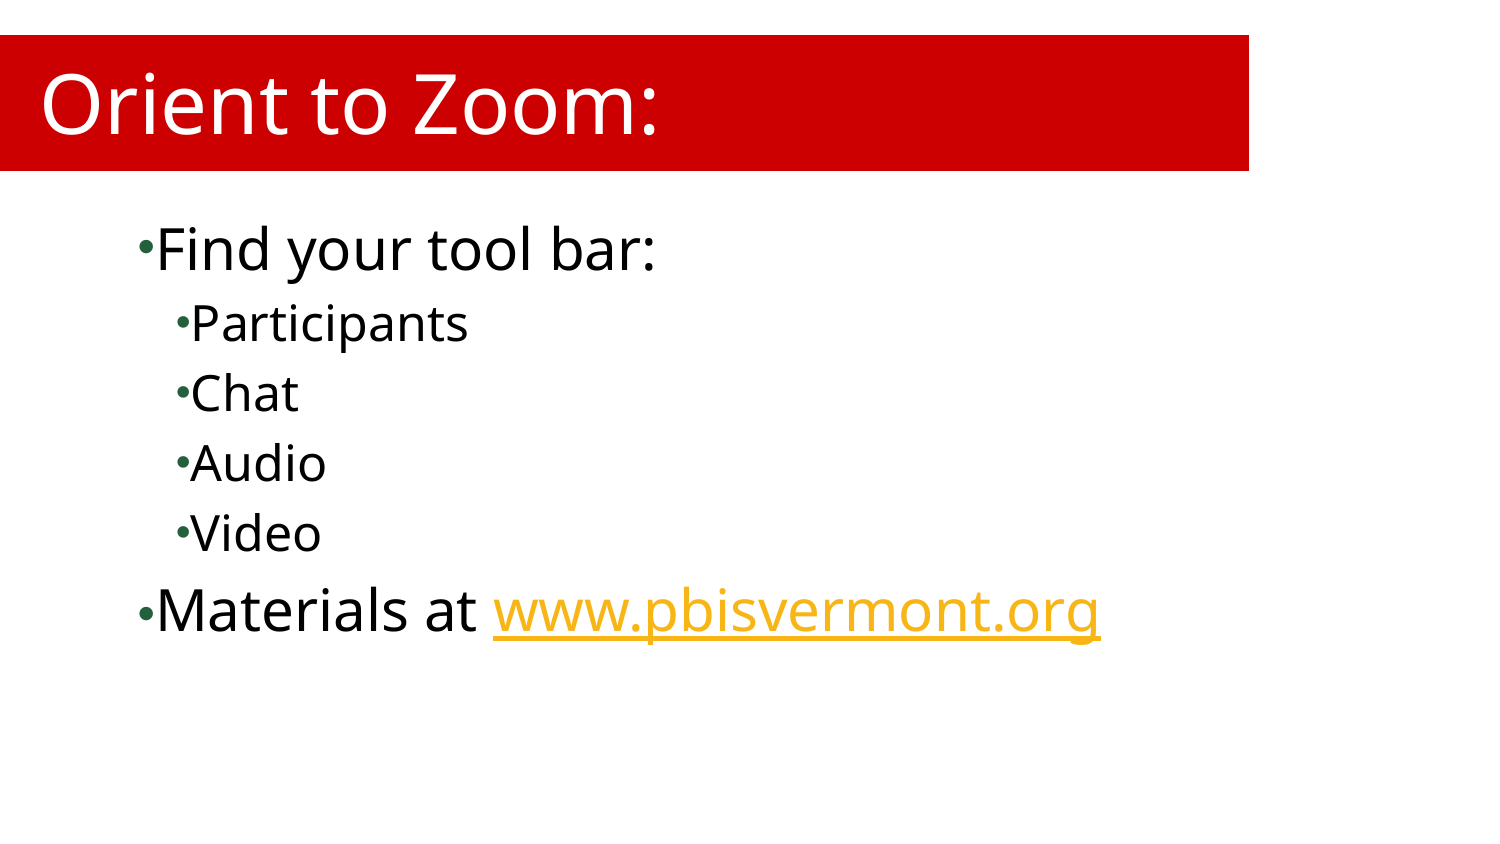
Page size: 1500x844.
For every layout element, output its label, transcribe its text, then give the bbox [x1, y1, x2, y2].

list Find your tool bar: Participants Chat Audio Video Materials at www.pbisvermont.org [75, 196, 1425, 797]
title Orient to Zoom: [24, 40, 1250, 163]
